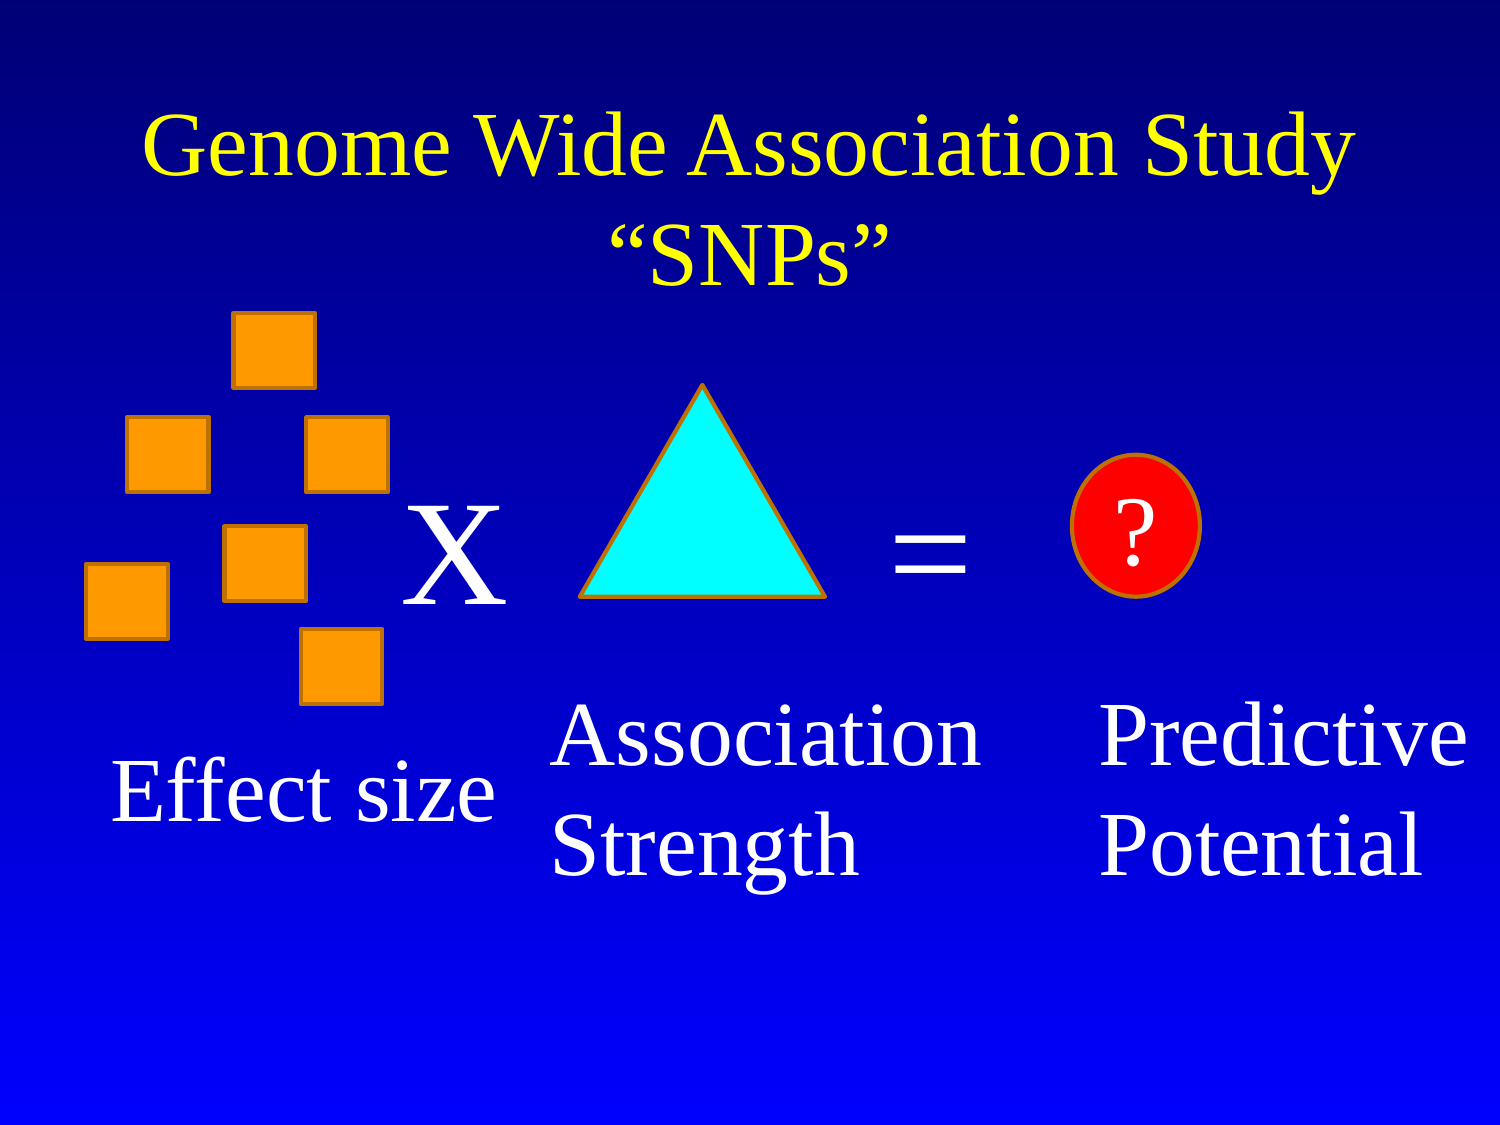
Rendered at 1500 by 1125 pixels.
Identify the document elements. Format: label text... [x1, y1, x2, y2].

text_box ? [1069, 452, 1203, 599]
text_box [299, 627, 384, 706]
text_box [84, 562, 170, 641]
text_box [304, 415, 390, 494]
text_box = [873, 446, 988, 642]
text_box Association Strength [534, 666, 999, 902]
text_box [577, 382, 827, 599]
text_box X [385, 447, 524, 643]
text_box [231, 311, 317, 390]
text_box Effect size [95, 722, 514, 847]
text_box [222, 524, 308, 603]
title Genome Wide Association Study “SNPs” [112, 99, 1388, 288]
text_box [125, 415, 211, 494]
text_box Predictive Potential [1083, 666, 1486, 902]
